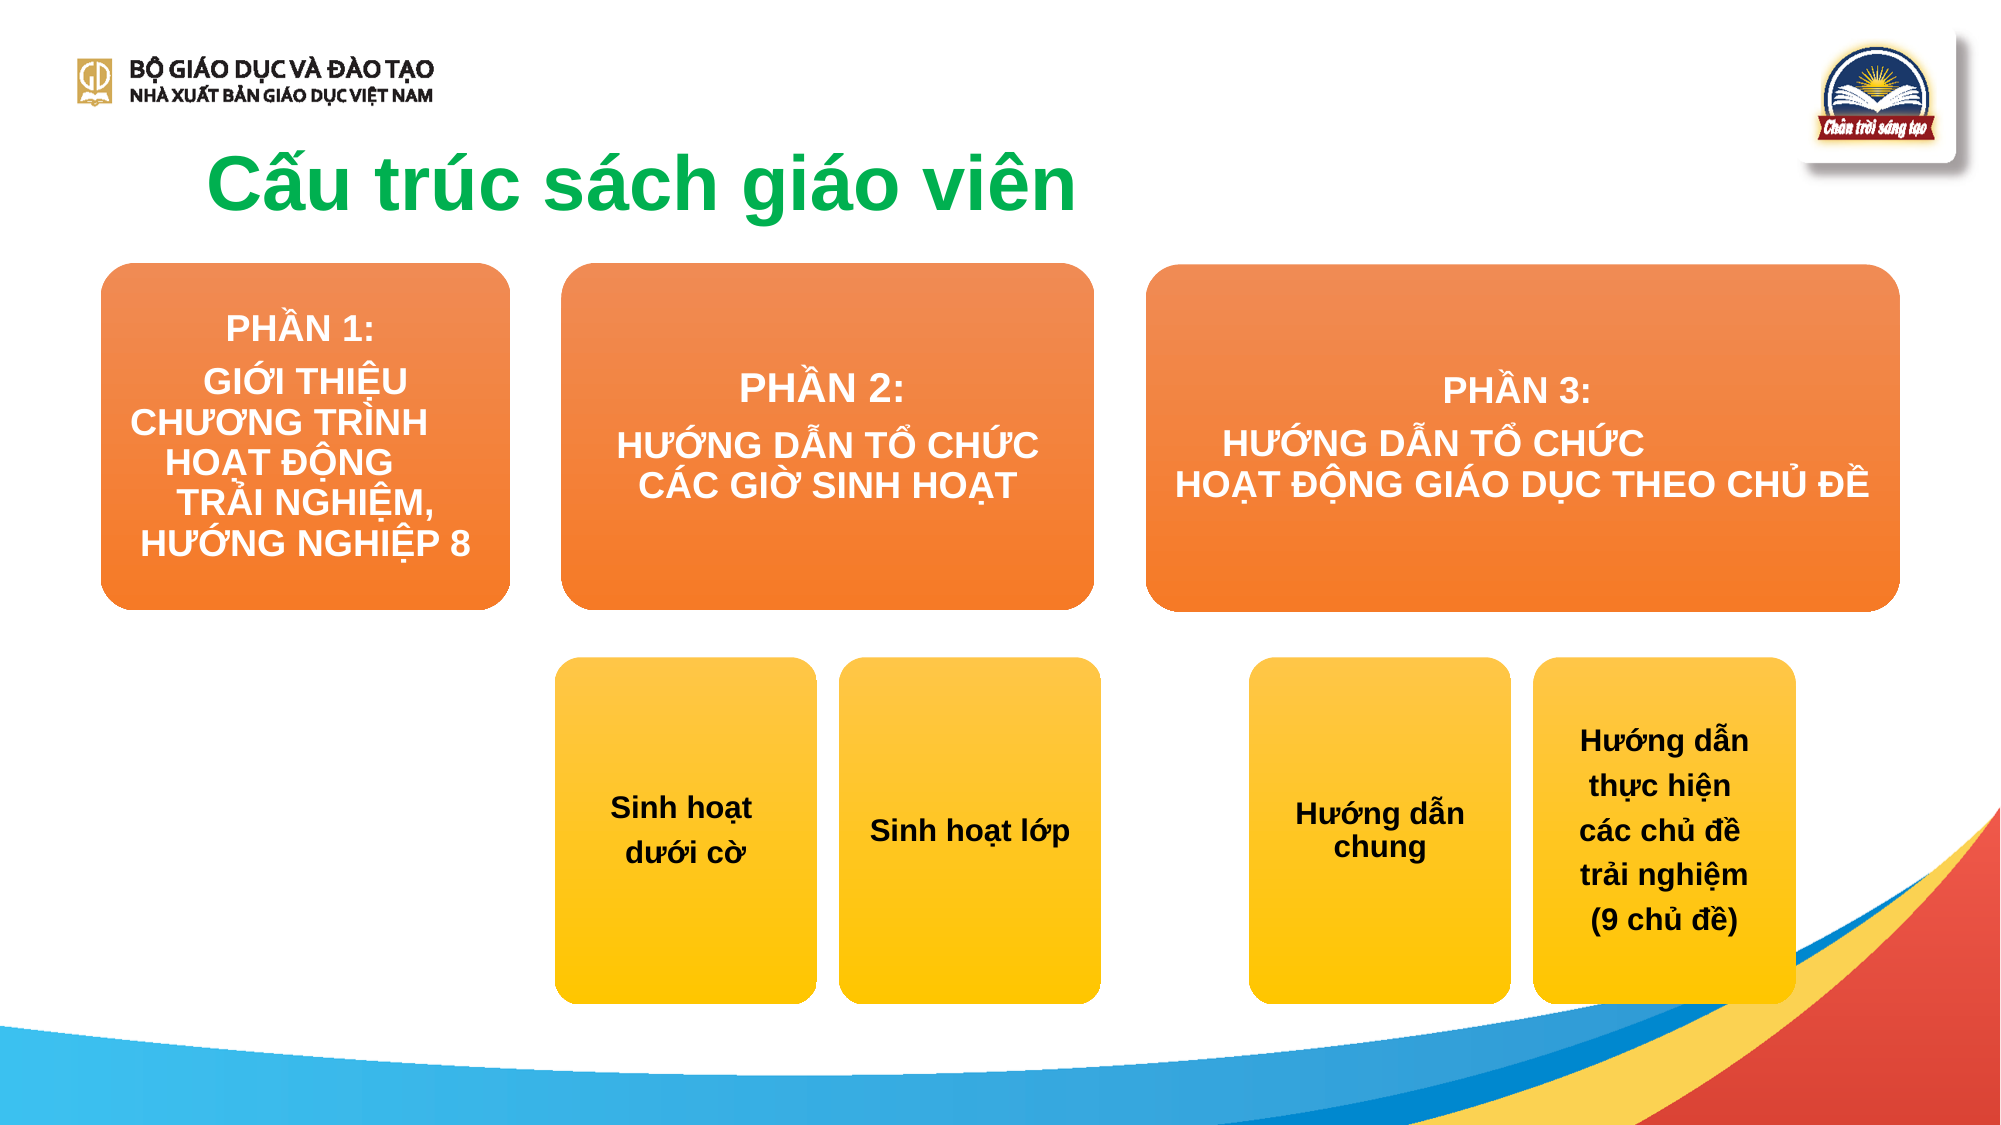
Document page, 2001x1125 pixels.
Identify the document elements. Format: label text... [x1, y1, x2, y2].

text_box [100, 262, 1900, 1005]
picture [0, 0, 2001, 1125]
text_box Cấu trúc sách giáo viên [191, 125, 1786, 234]
